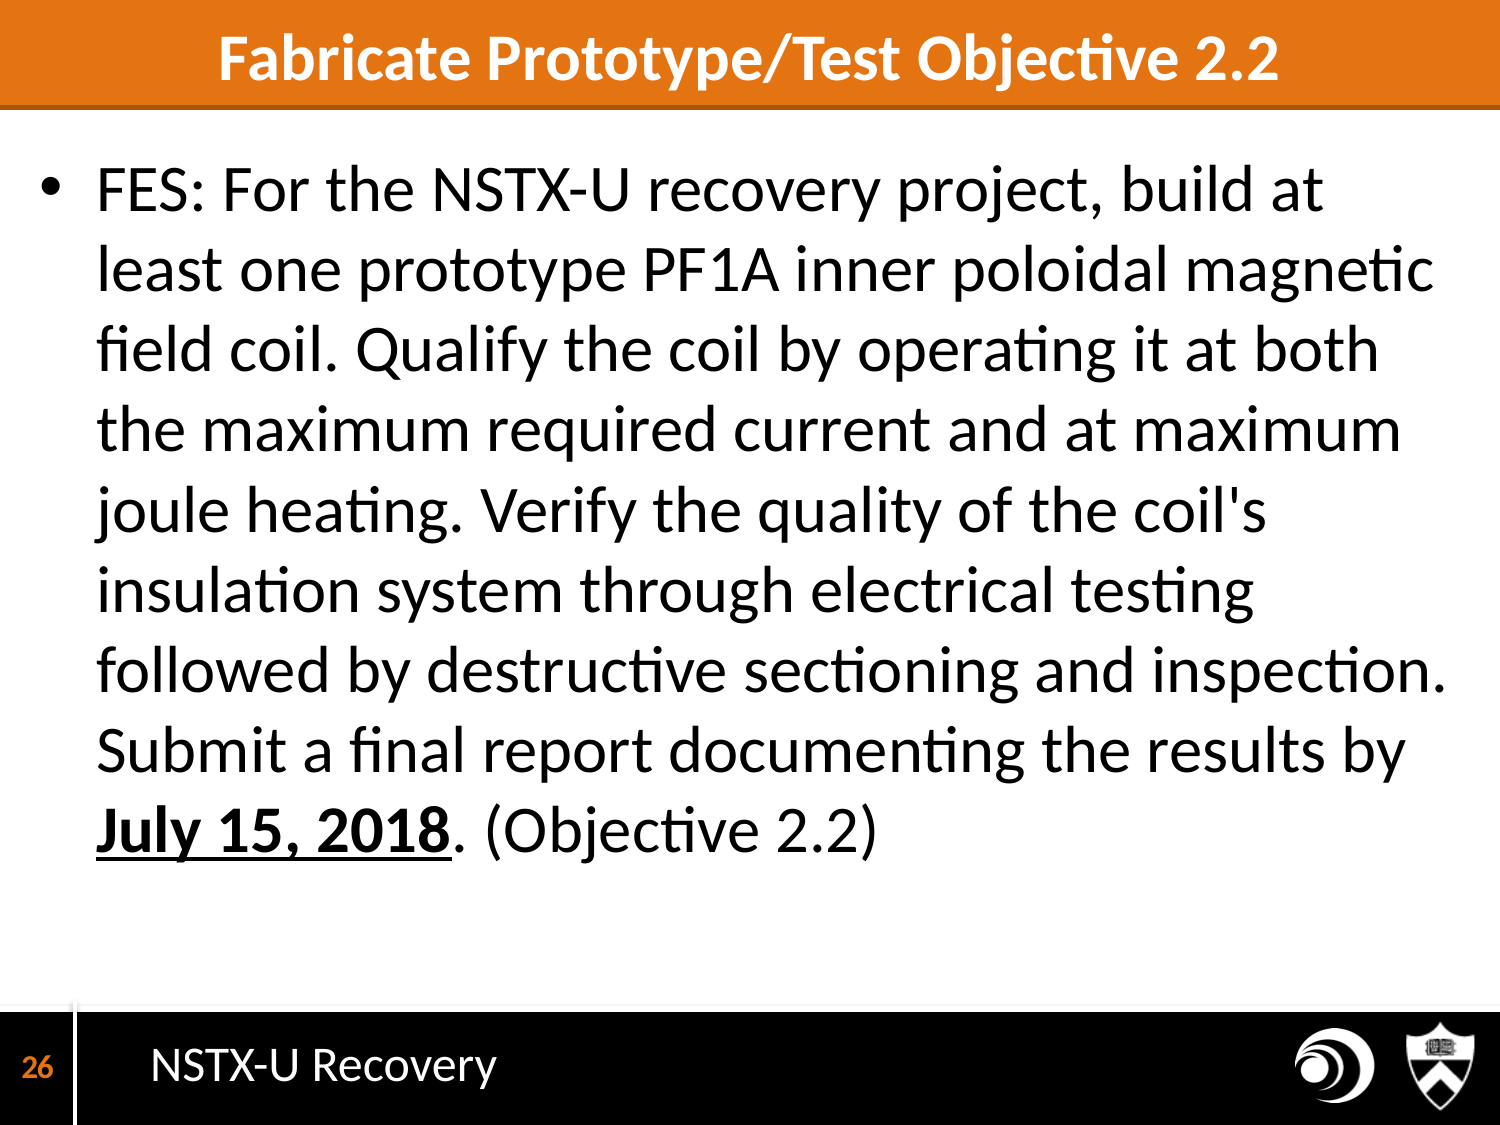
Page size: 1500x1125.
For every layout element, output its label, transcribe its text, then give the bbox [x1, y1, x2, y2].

list FES: For the NSTX-U recovery project, build at least one prototype PF1A inner poloidal magnetic field coil. Qualify the coil by operating it at both the maximum required current and at maximum joule heating. Verify the quality of the coil's insulation system through electrical testing followed by destructive sectioning and inspection. Submit a final report documenting the results by July 15, 2018. (Objective 2.2) [24, 137, 1475, 1000]
picture [1401, 1017, 1480, 1115]
slide_number 26 [0, 1001, 75, 1125]
subtitle NSTX-U Recovery [75, 1009, 1136, 1125]
picture [1295, 1028, 1378, 1103]
title Fabricate Prototype/Test Objective 2.2 [100, 0, 1400, 108]
